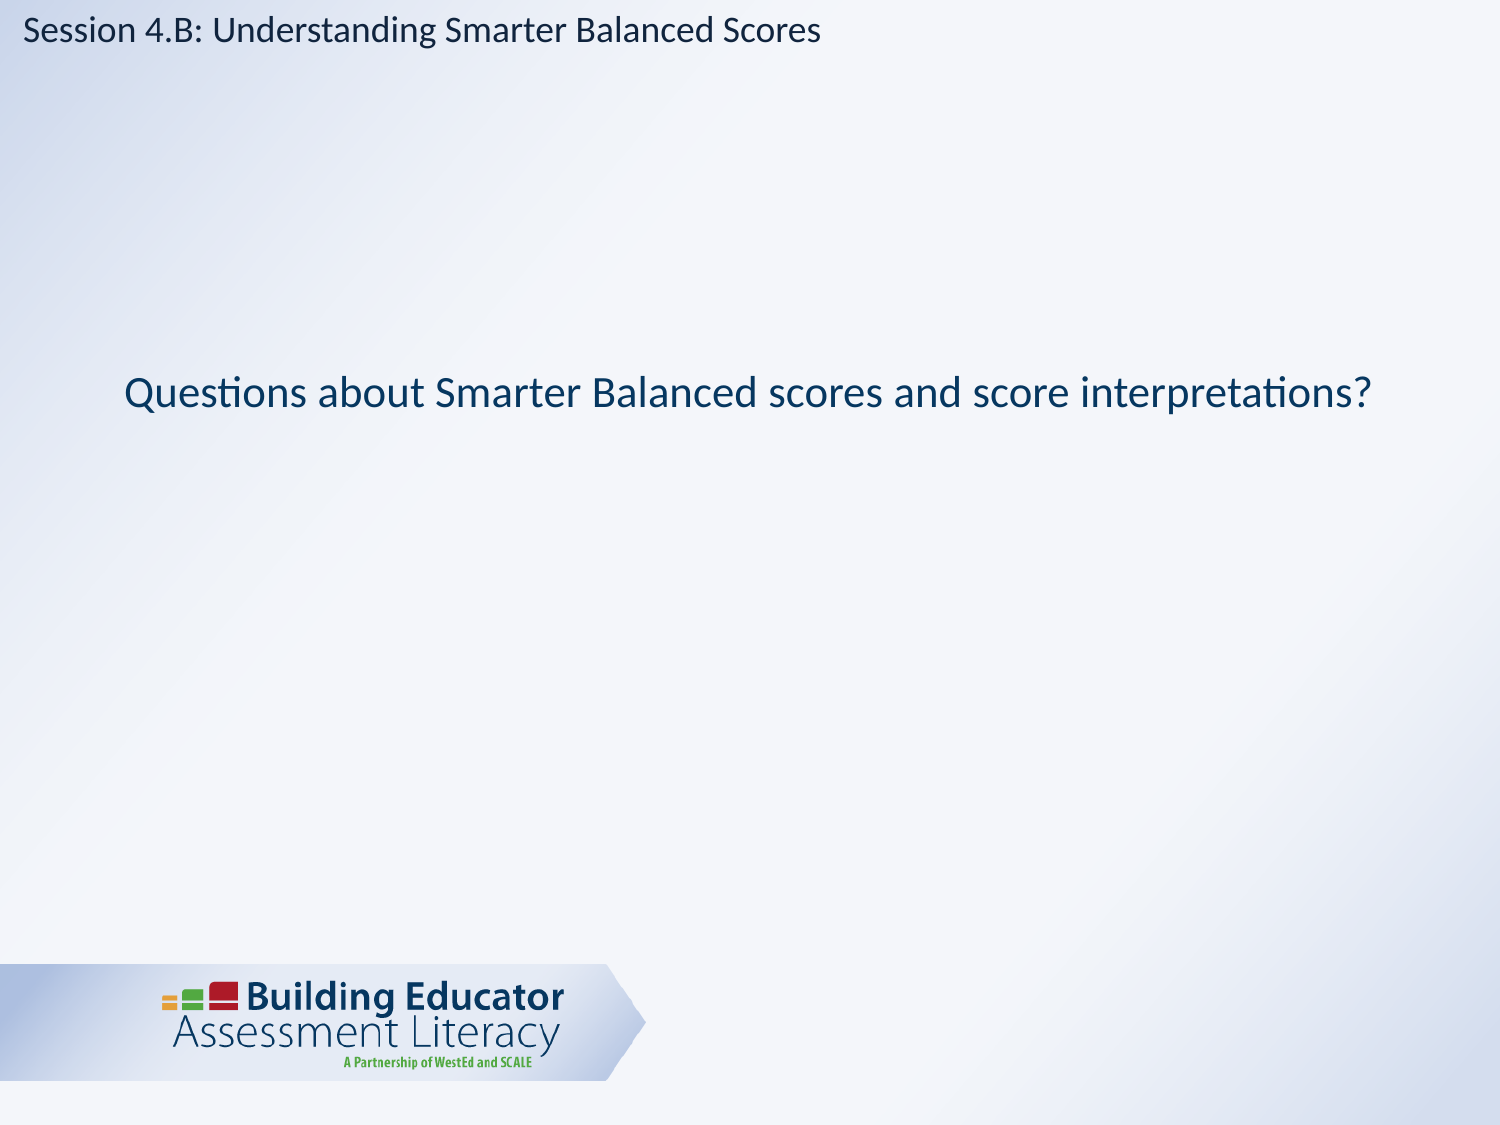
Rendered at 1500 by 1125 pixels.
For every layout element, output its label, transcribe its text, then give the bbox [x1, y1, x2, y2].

title Questions about Smarter Balanced scores and score interpretations? [75, 337, 1425, 488]
picture [0, 0, 1500, 1125]
text_box Session 4.B: Understanding Smarter Balanced Scores [8, 0, 846, 58]
